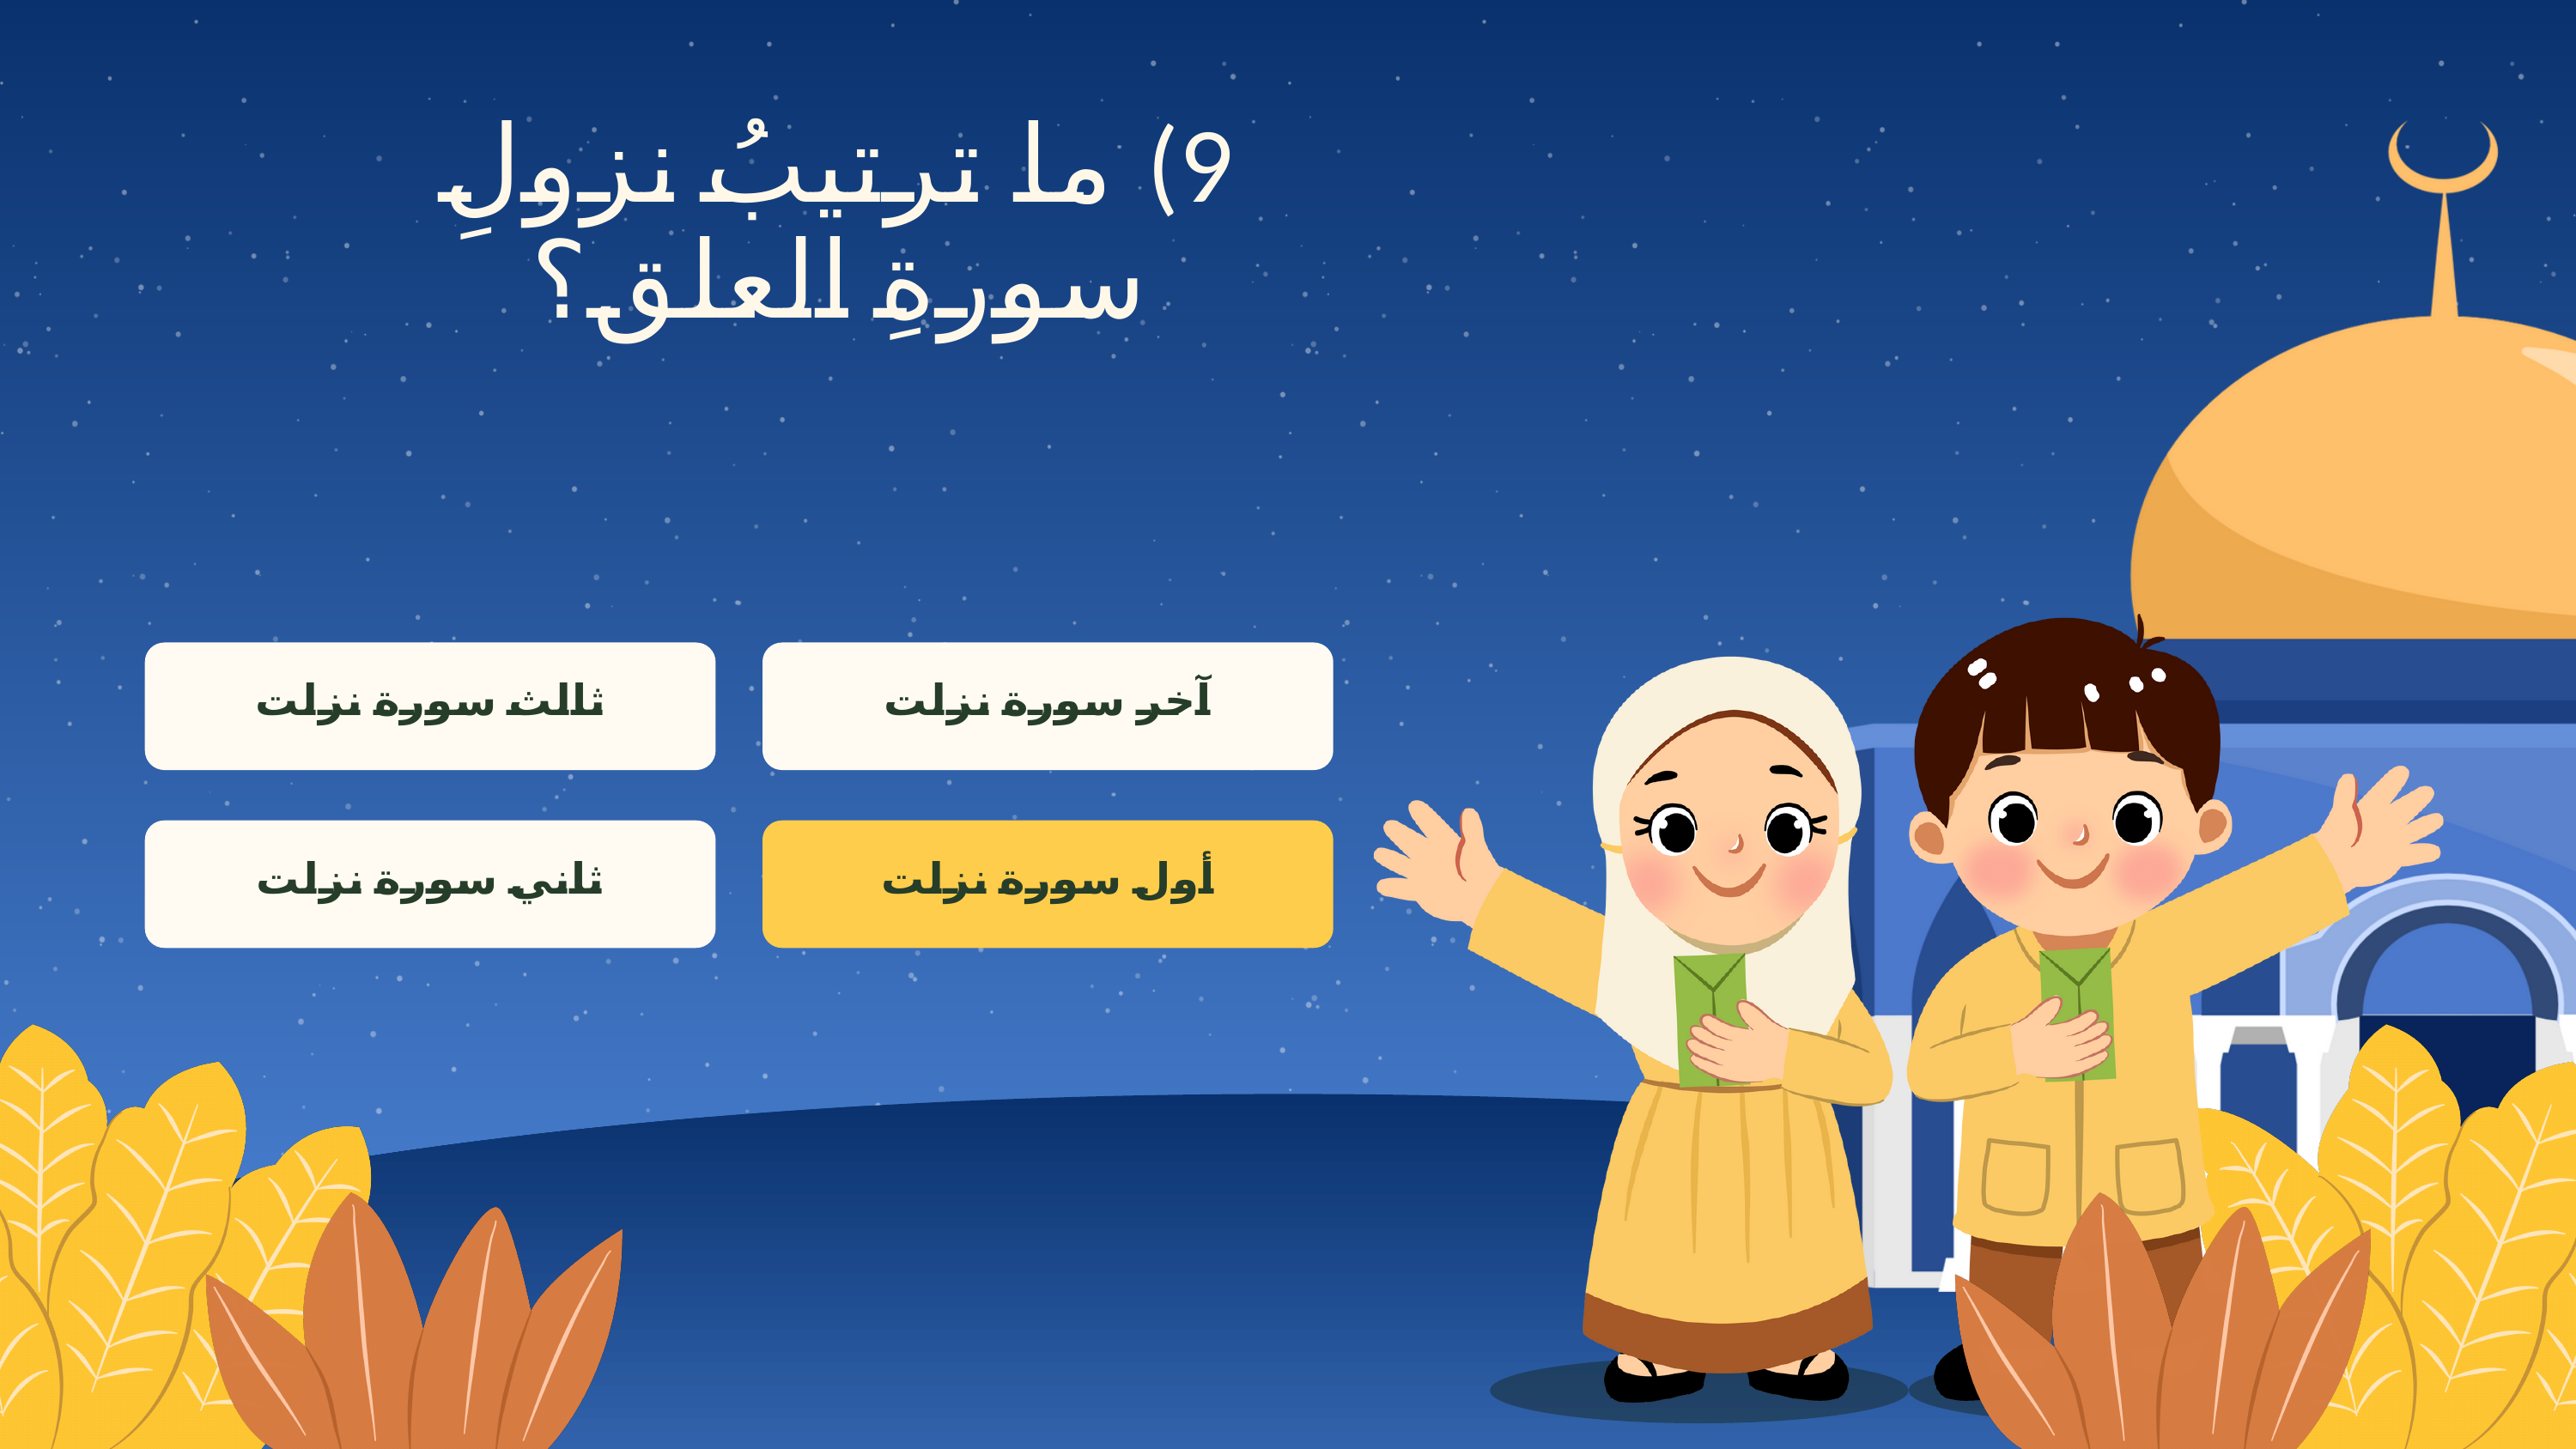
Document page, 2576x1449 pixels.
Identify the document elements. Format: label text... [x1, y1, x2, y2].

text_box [144, 820, 716, 949]
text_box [762, 642, 1334, 771]
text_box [144, 642, 716, 771]
text_box [0, 0, 1288, 642]
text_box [762, 820, 1334, 949]
text_box [0, 642, 1288, 1090]
title 9) ما ترتيبُ نزولِ سورةِ العلق؟ [144, 107, 1538, 350]
text_box [1373, 614, 2444, 1090]
text_box [2444, 1024, 2576, 1090]
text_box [0, 1094, 2576, 1449]
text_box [1489, 1357, 2328, 1424]
text_box [1673, 120, 2576, 1024]
text_box [1288, 642, 1373, 1090]
text_box [1288, 0, 2576, 642]
text_box [0, 1024, 400, 1090]
